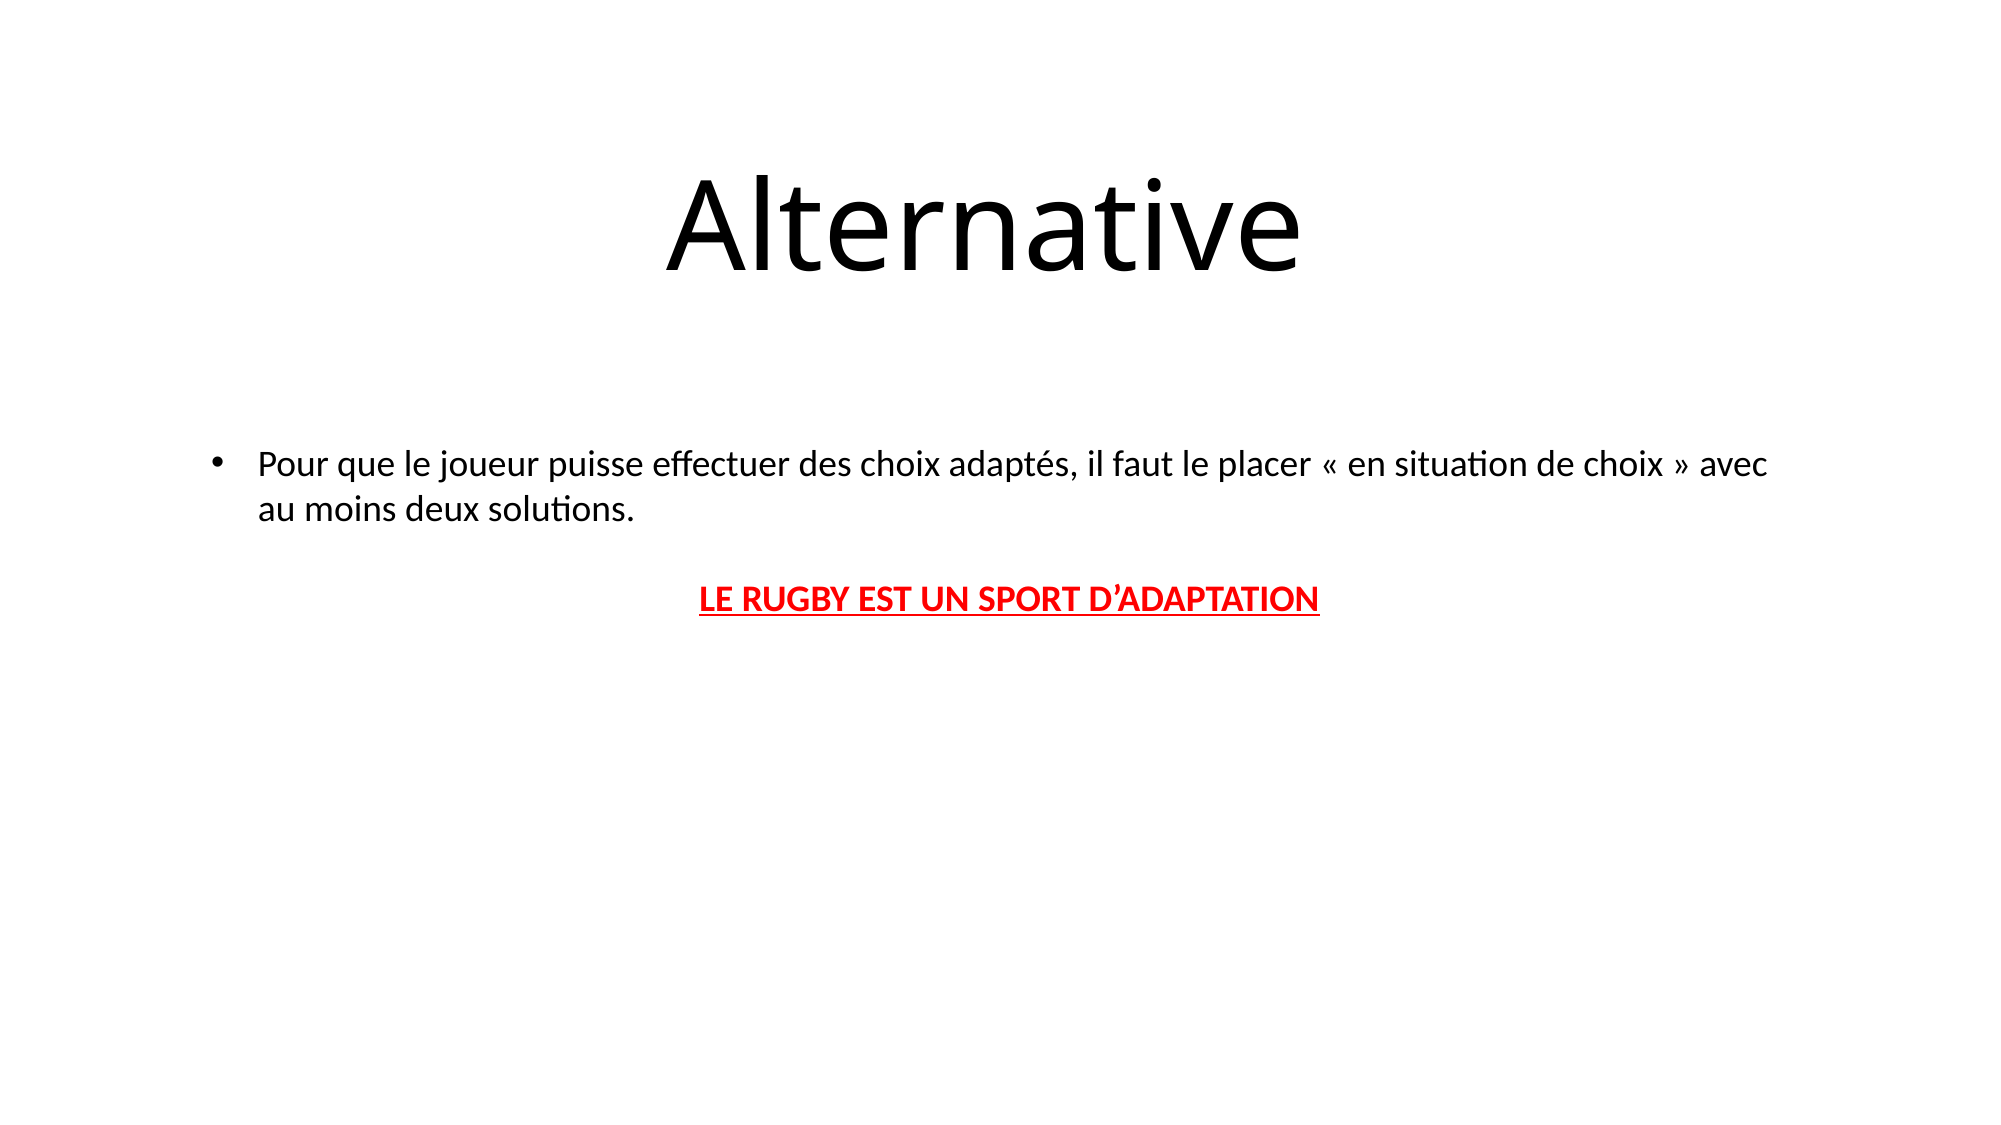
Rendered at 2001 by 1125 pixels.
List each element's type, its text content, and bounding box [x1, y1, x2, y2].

text_box Pour que le joueur puisse effectuer des choix adaptés, il faut le placer « en situation de choix » avec au moins deux solutions. LE RUGBY EST UN SPORT D’ADAPTATION [196, 431, 1823, 627]
title Alternative [236, 141, 1736, 306]
